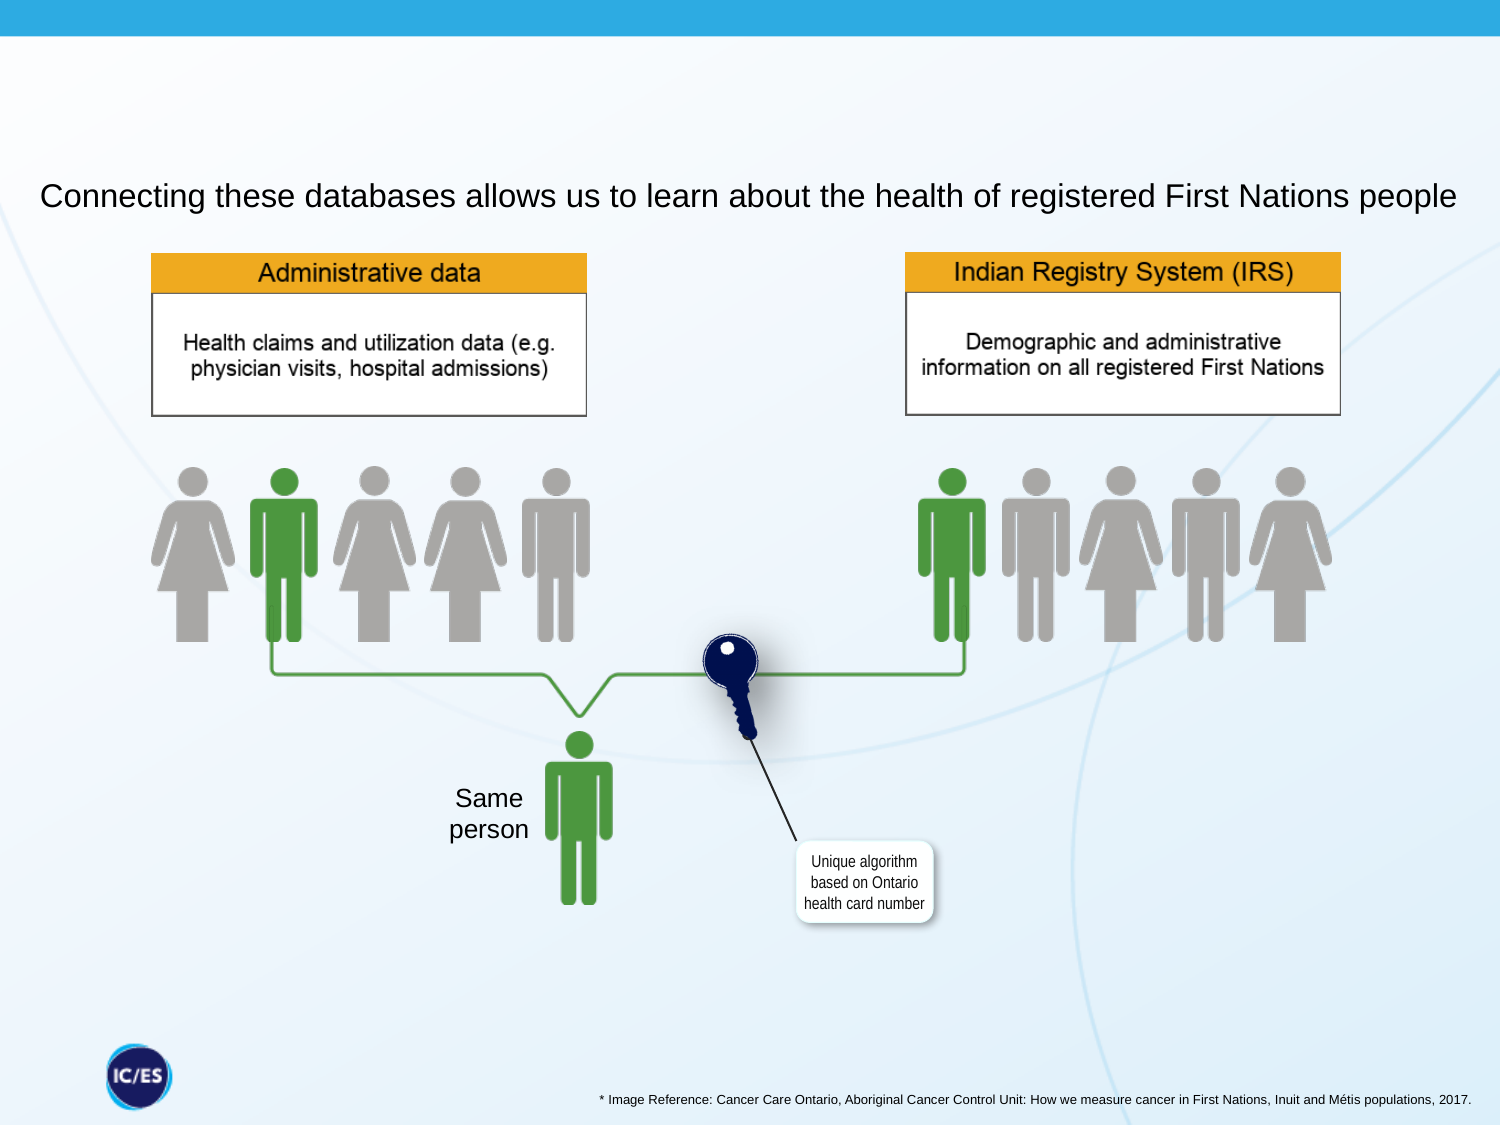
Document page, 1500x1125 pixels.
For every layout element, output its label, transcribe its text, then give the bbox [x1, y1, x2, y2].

text_box Connecting these databases allows us to learn about the health of registered First Nations people [13, 163, 1486, 226]
text_box Same person [432, 770, 544, 854]
text_box * Image Reference: Cancer Care Ontario, Aboriginal Cancer Control Unit: How we measure cancer in First Nations, Inuit and Métis populations, 2017. [509, 1080, 1500, 1119]
picture [0, 0, 1500, 1125]
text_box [748, 734, 933, 923]
